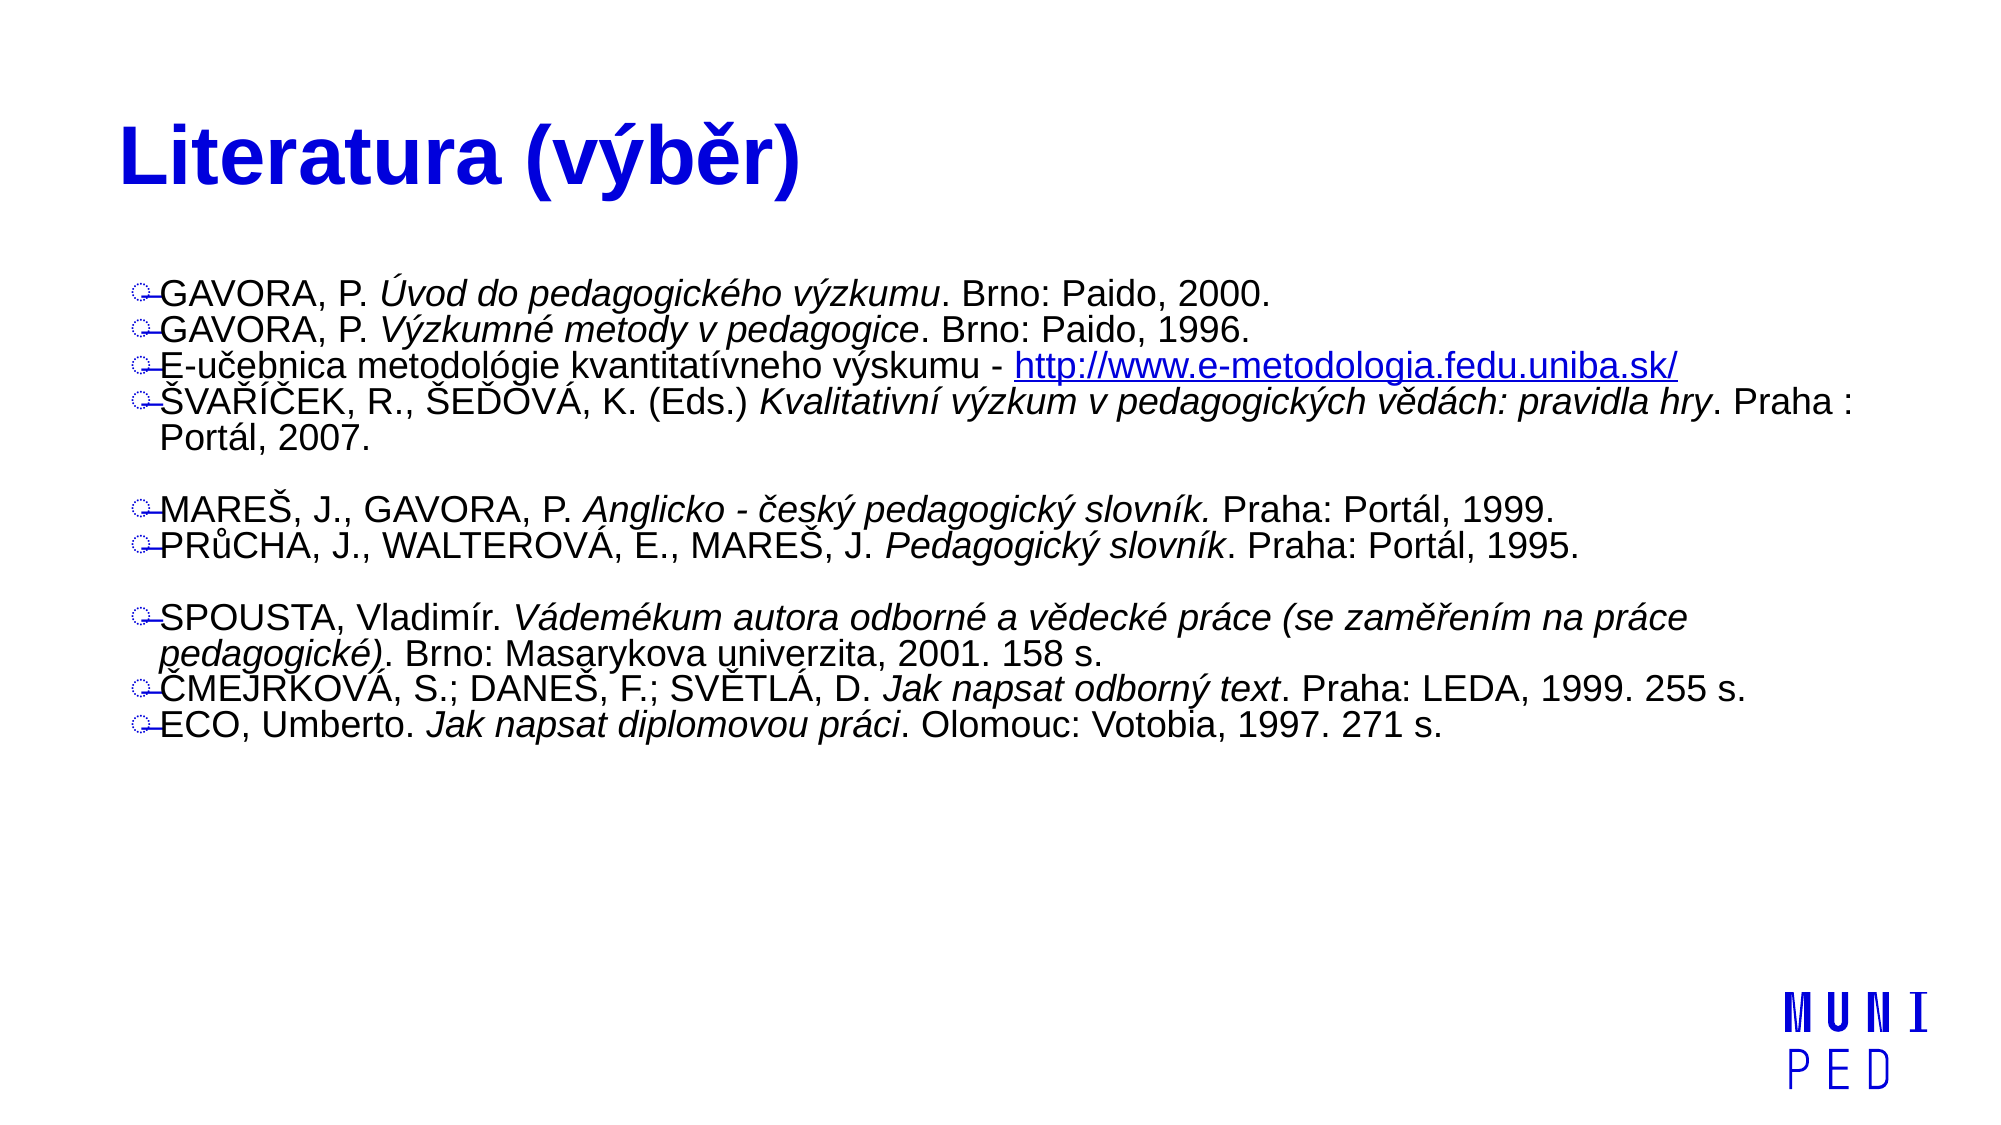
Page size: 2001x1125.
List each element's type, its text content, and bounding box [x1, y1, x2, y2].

list GAVORA, P. Úvod do pedagogického výzkumu. Brno: Paido, 2000. GAVORA, P. Výzkumné metody v pedagogice. Brno: Paido, 1996. E-učebnica metodológie kvantitatívneho výskumu - http://www.e-metodologia.fedu.uniba.sk/ ŠVAŘÍČEK, R., ŠEĎOVÁ, K. (Eds.) Kvalitativní výzkum v pedagogických vědách: pravidla hry. Praha : Portál, 2007. MAREŠ, J., GAVORA, P. Anglicko - český pedagogický slovník. Praha: Portál, 1999. PRůCHA, J., WALTEROVÁ, E., MAREŠ, J. Pedagogický slovník. Praha: Portál, 1995. SPOUSTA, Vladimír. Vádemékum autora odborné a vědecké práce (se zaměřením na práce pedagogické). Brno: Masarykova univerzita, 2001. 158 s. ČMEJRKOVÁ, S.; DANEŠ, F.; SVĚTLÁ, D. Jak napsat odborný text. Praha: LEDA, 1999. 255 s. ECO, Umberto. Jak napsat diplomovou práci. Olomouc: Votobia, 1997. 271 s. [118, 277, 1883, 957]
title Literatura (výběr) [118, 118, 1883, 193]
